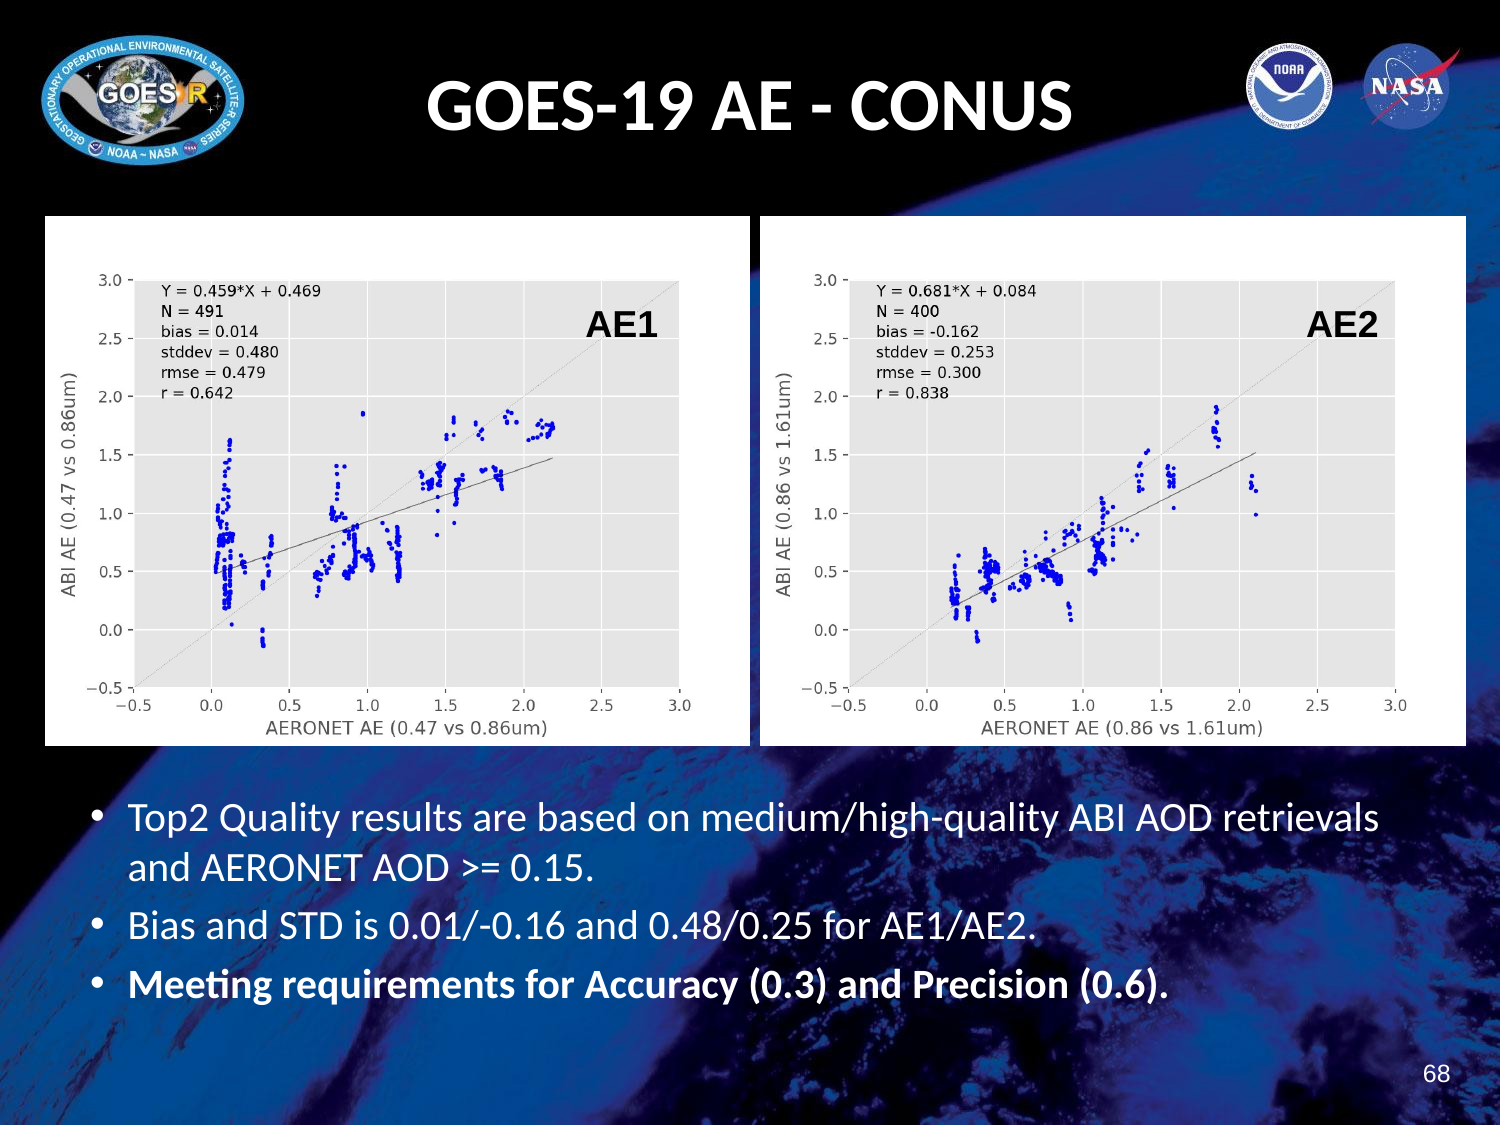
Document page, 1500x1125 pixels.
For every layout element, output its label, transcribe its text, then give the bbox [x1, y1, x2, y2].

picture [0, 0, 1500, 1125]
list Top2 Quality results are based on medium/high-quality ABI AOD retrievals and AERONET AOD >= 0.15. Bias and STD is 0.01/-0.16 and 0.48/0.25 for AE1/AE2. Meeting requirements for Accuracy (0.3) and Precision (0.6). [75, 782, 1425, 1043]
title GOES-19 AE - CONUS [225, 21, 1277, 180]
slide_number ‹#› [1353, 1042, 1466, 1103]
